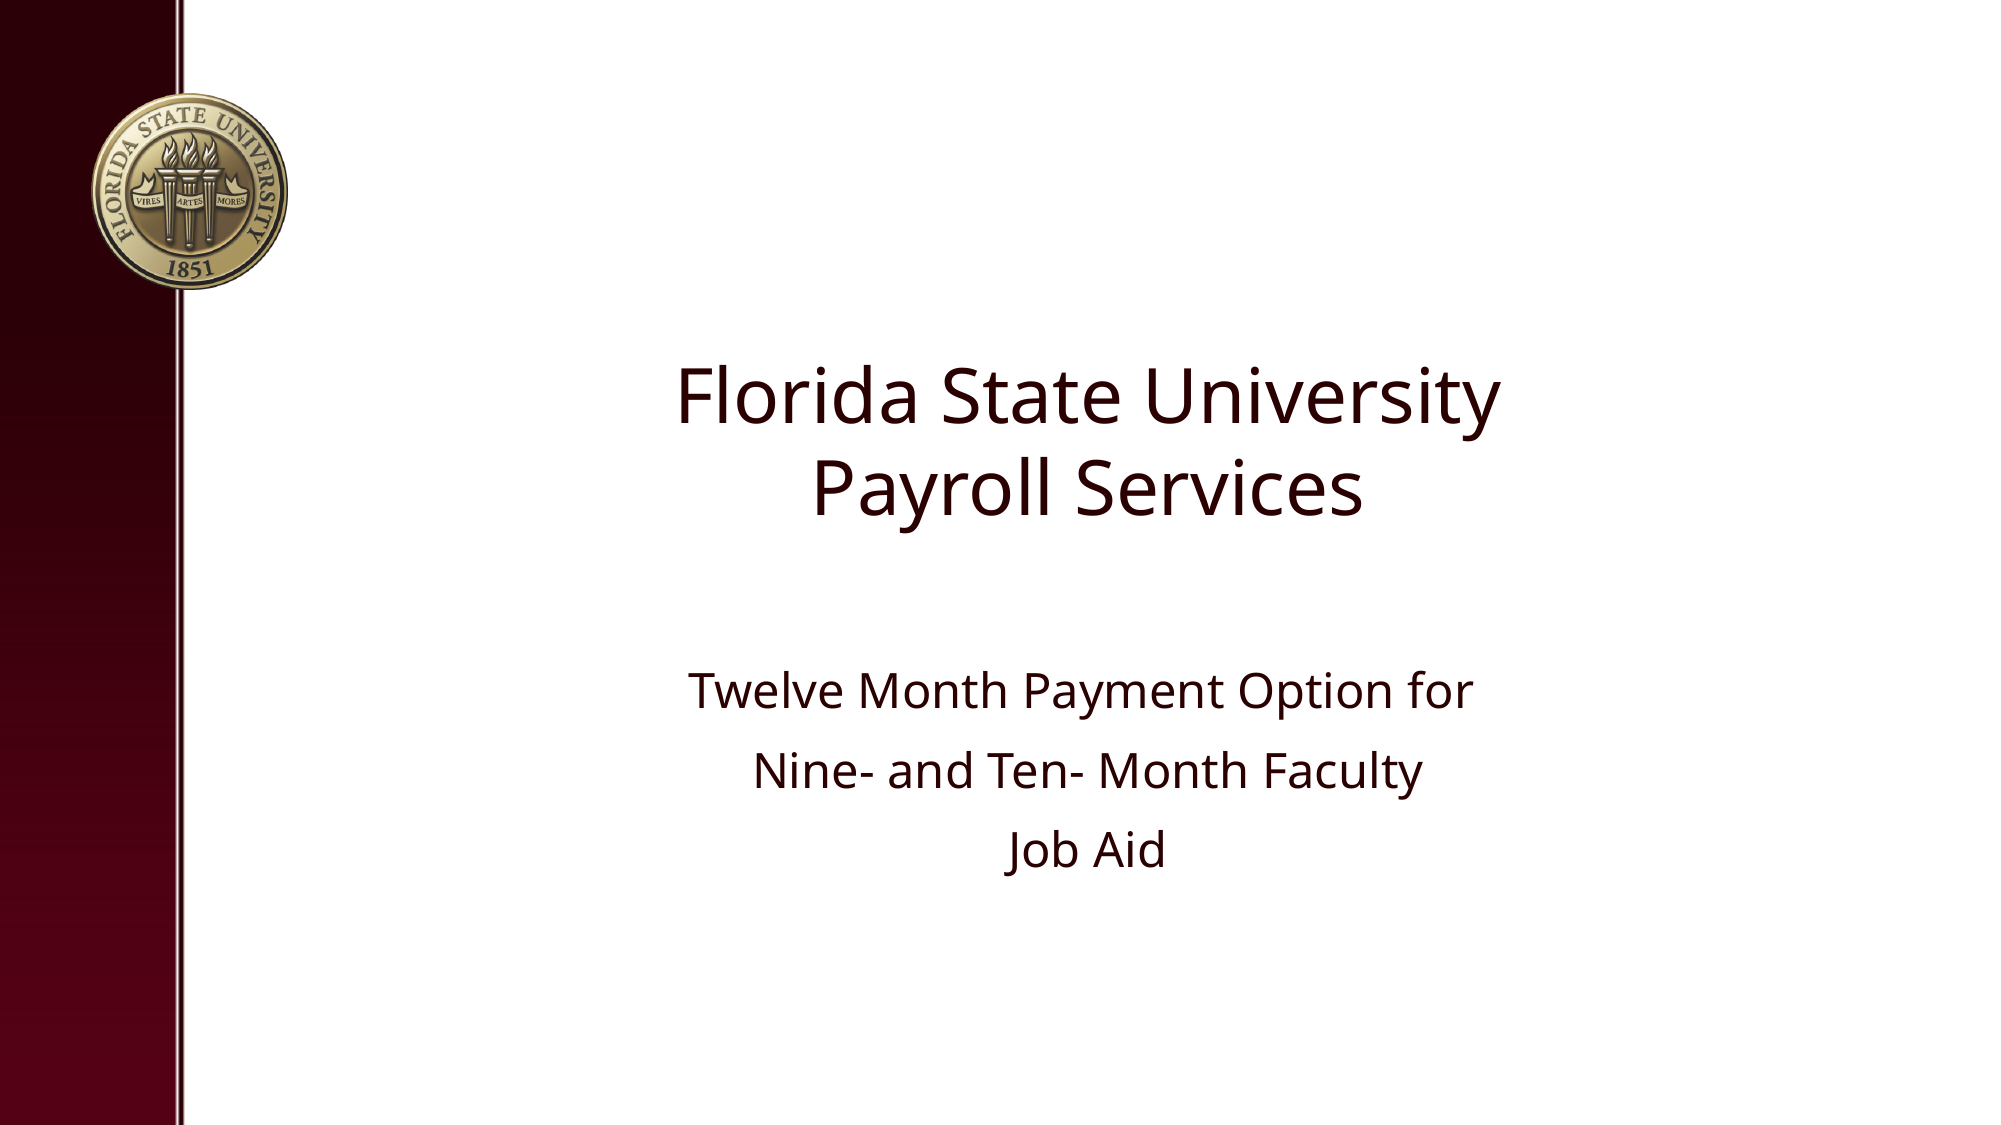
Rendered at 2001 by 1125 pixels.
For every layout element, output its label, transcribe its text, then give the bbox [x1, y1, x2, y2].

subtitle Twelve Month Payment Option for Nine- and Ten- Month Faculty Job Aid [296, 637, 1880, 827]
picture [0, 0, 2001, 1125]
title Florida State University Payroll Services [296, 330, 1880, 548]
